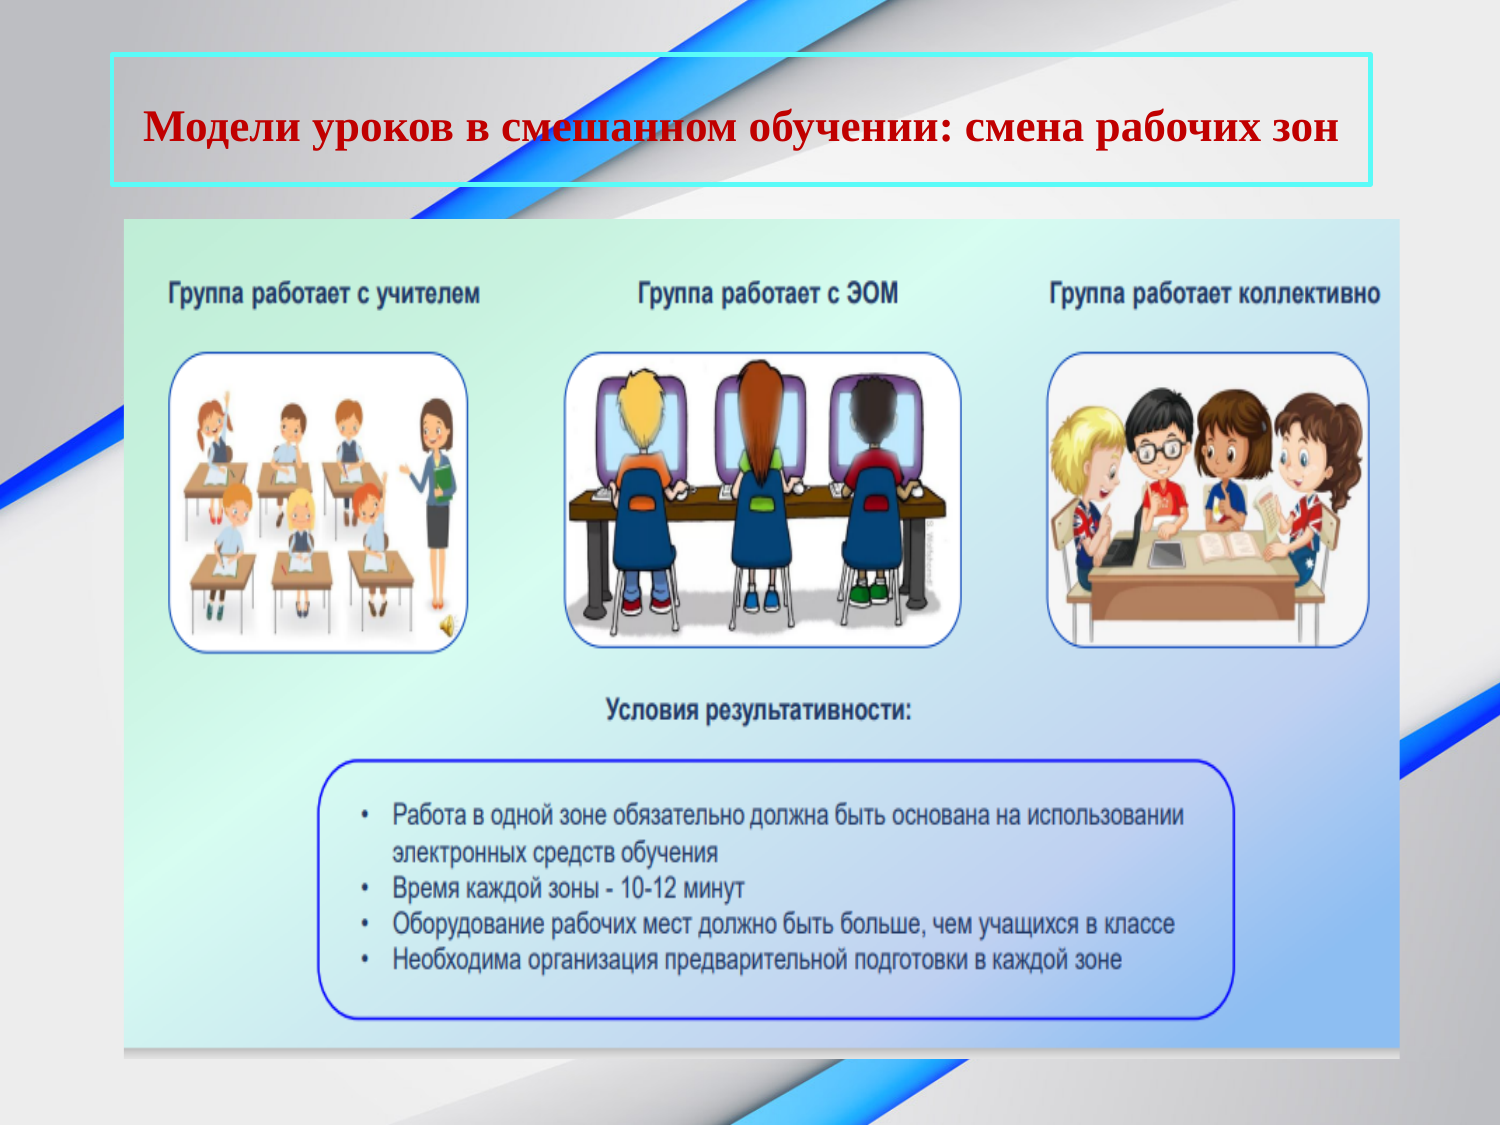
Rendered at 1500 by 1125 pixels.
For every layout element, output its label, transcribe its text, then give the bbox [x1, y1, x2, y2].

picture [0, 0, 1500, 1125]
title Модели уроков в смешанном обучении: смена рабочих зон [112, 54, 1371, 185]
